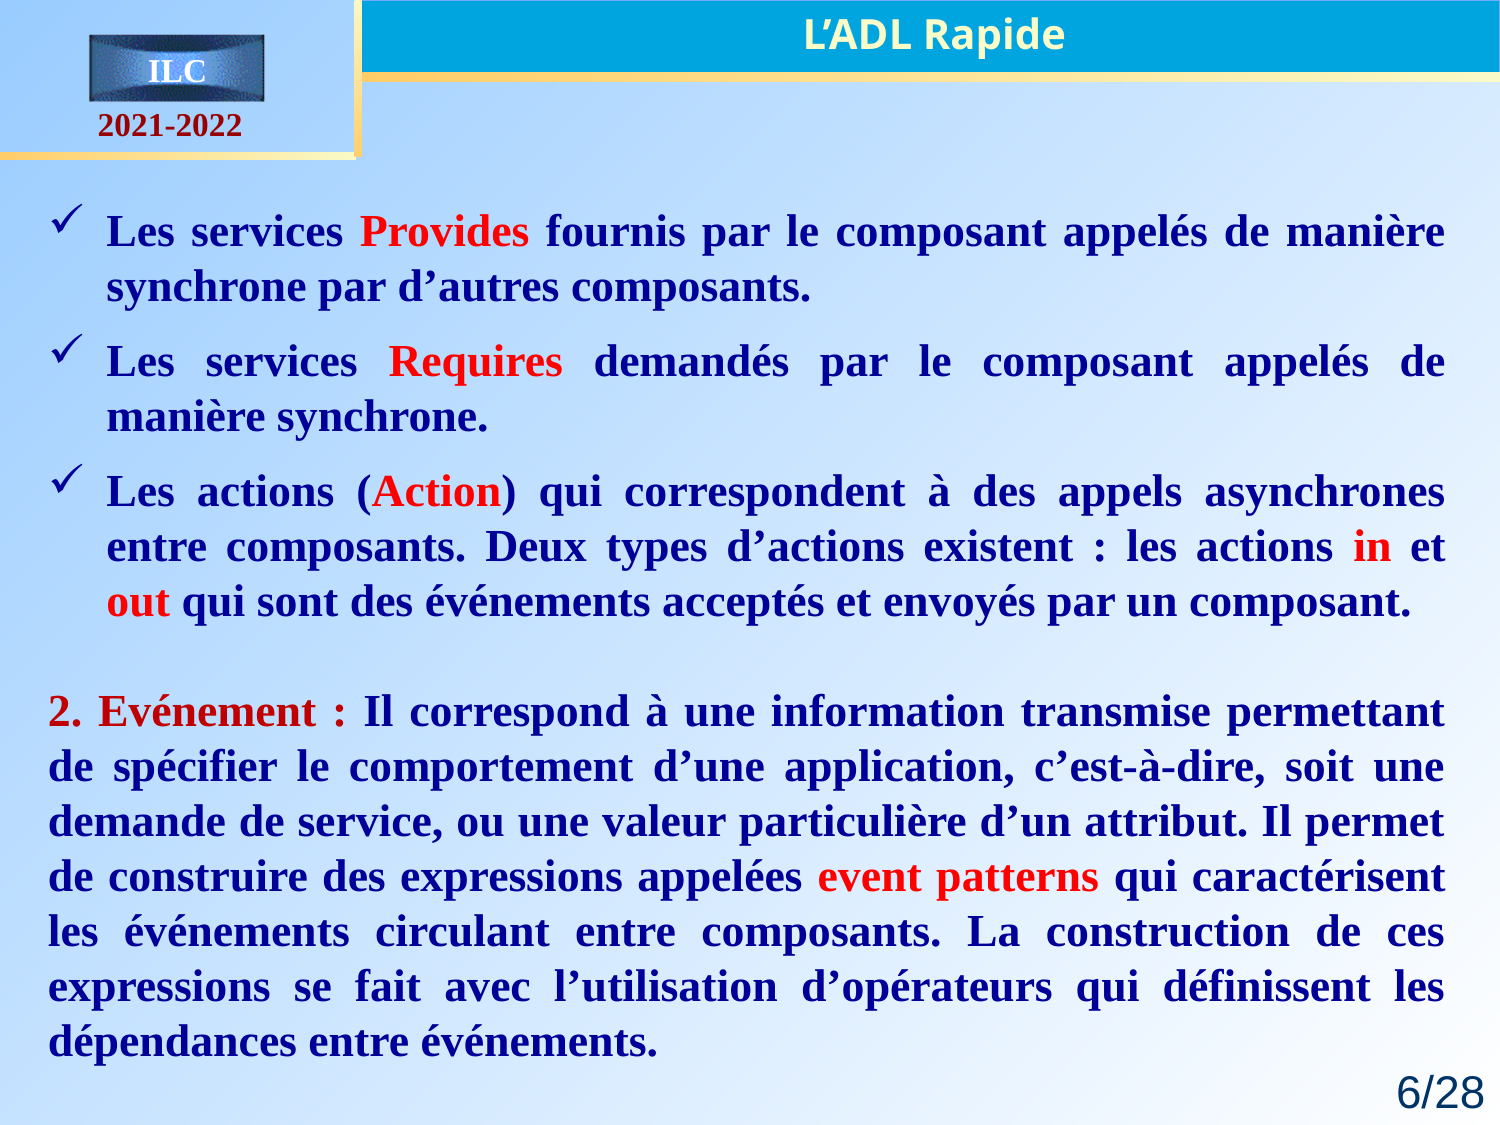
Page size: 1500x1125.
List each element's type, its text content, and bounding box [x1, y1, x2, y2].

text_box Les services Provides fournis par le composant appelés de manière synchrone par d’autres composants. Les services Requires demandés par le composant appelés de manière synchrone. Les actions (Action) qui correspondent à des appels asynchrones entre composants. Deux types d’actions existent : les actions in et out qui sont des événements acceptés et envoyés par un composant. 2. Evénement : Il correspond à une information transmise permettant de spécifier le comportement d’une application, c’est-à-dire, soit une demande de service, ou une valeur particulière d’un attribut. Il permet de construire des expressions appelées event patterns qui caractérisent les événements circulant entre composants. La construction de ces expressions se fait avec l’utilisation d’opérateurs qui définissent les dépendances entre événements. [33, 193, 1461, 1073]
picture [61, 18, 295, 119]
text_box L’ADL Rapide [362, 0, 1500, 65]
